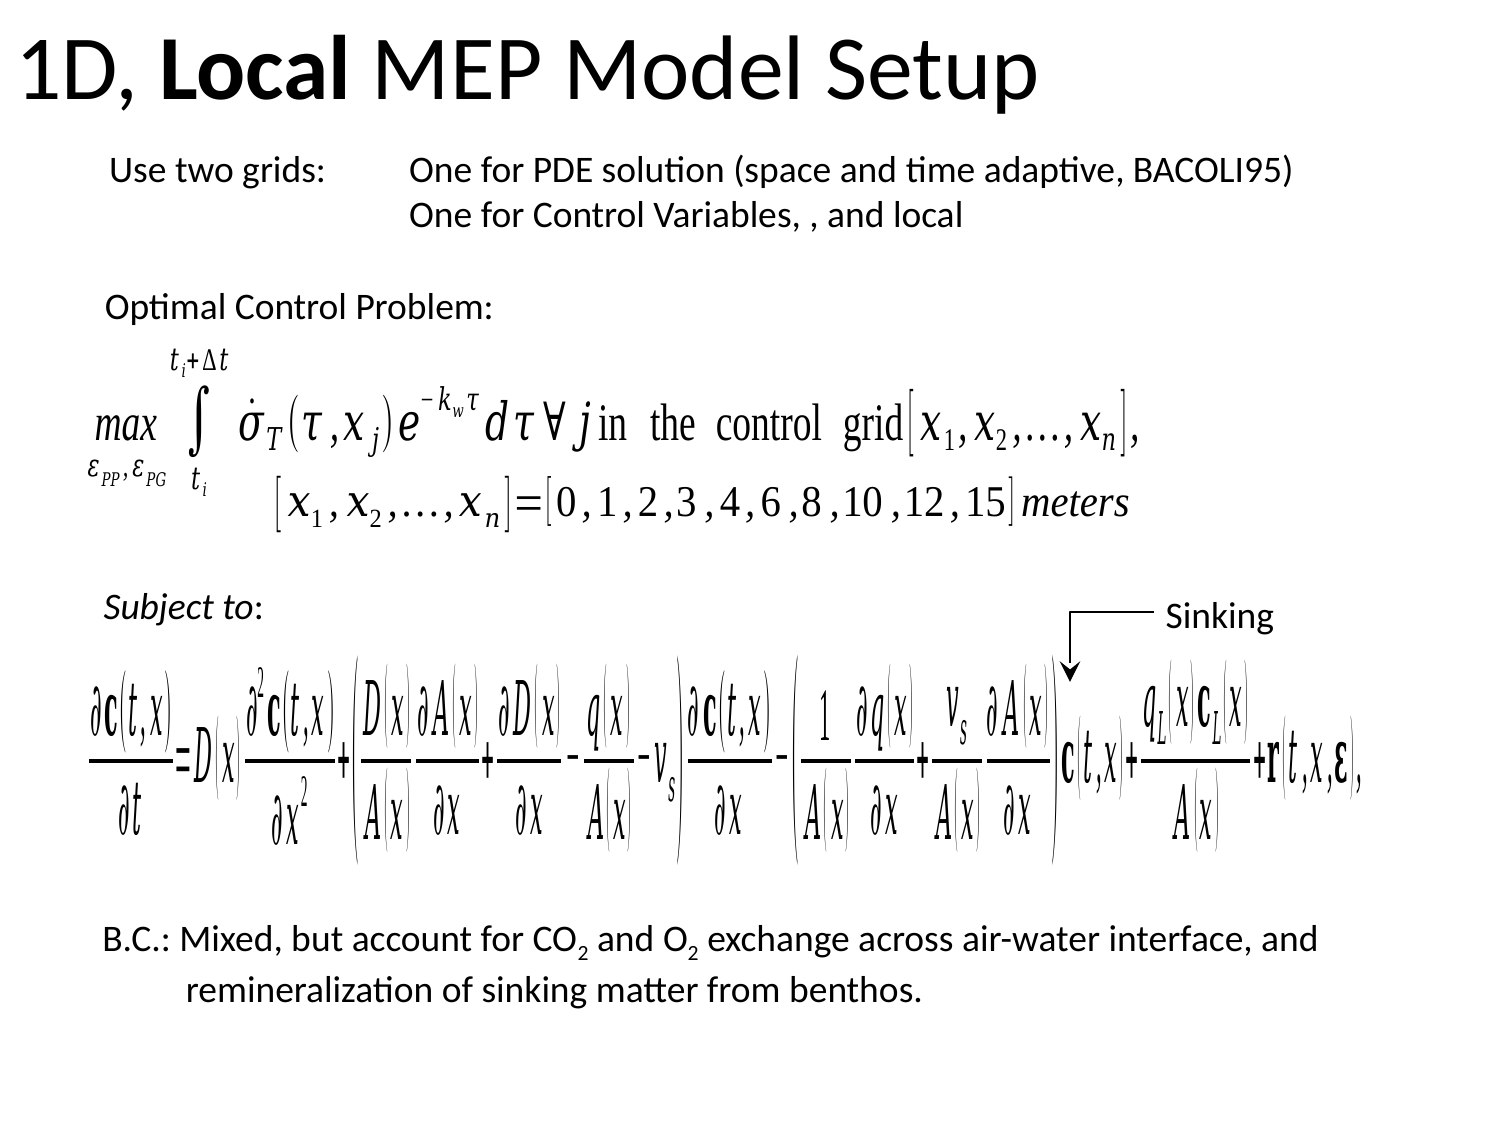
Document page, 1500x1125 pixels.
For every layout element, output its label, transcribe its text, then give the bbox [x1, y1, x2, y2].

text_box [1059, 610, 1150, 682]
text_box Optimal Control Problem: [90, 274, 510, 335]
text_box Sinking [1150, 583, 1289, 643]
title 1D, Local MEP Model Setup [0, 0, 1350, 125]
text_box Subject to: [88, 574, 279, 635]
text_box B.C.: Mixed, but account for CO2 and O2 exchange across air-water interface, and remineralization of sinking matter from benthos. [87, 906, 1375, 1018]
